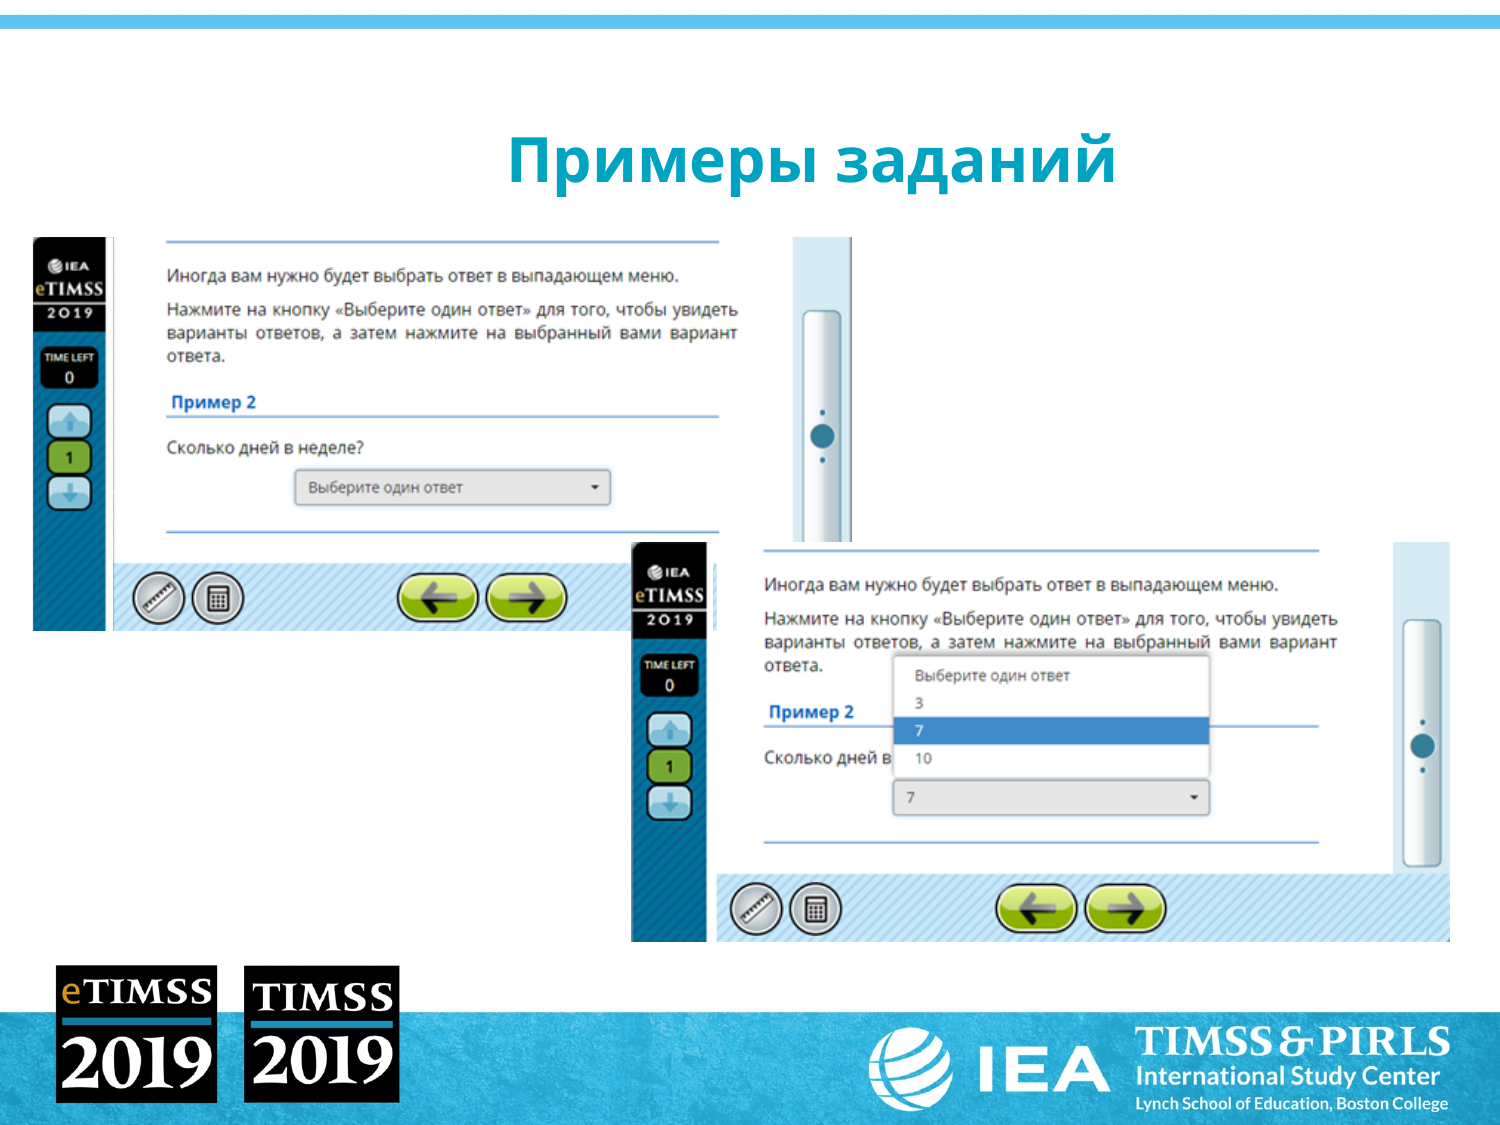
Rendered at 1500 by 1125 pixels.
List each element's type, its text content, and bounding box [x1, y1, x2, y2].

title Примеры заданий [174, 112, 1451, 301]
picture [0, 0, 1500, 1125]
